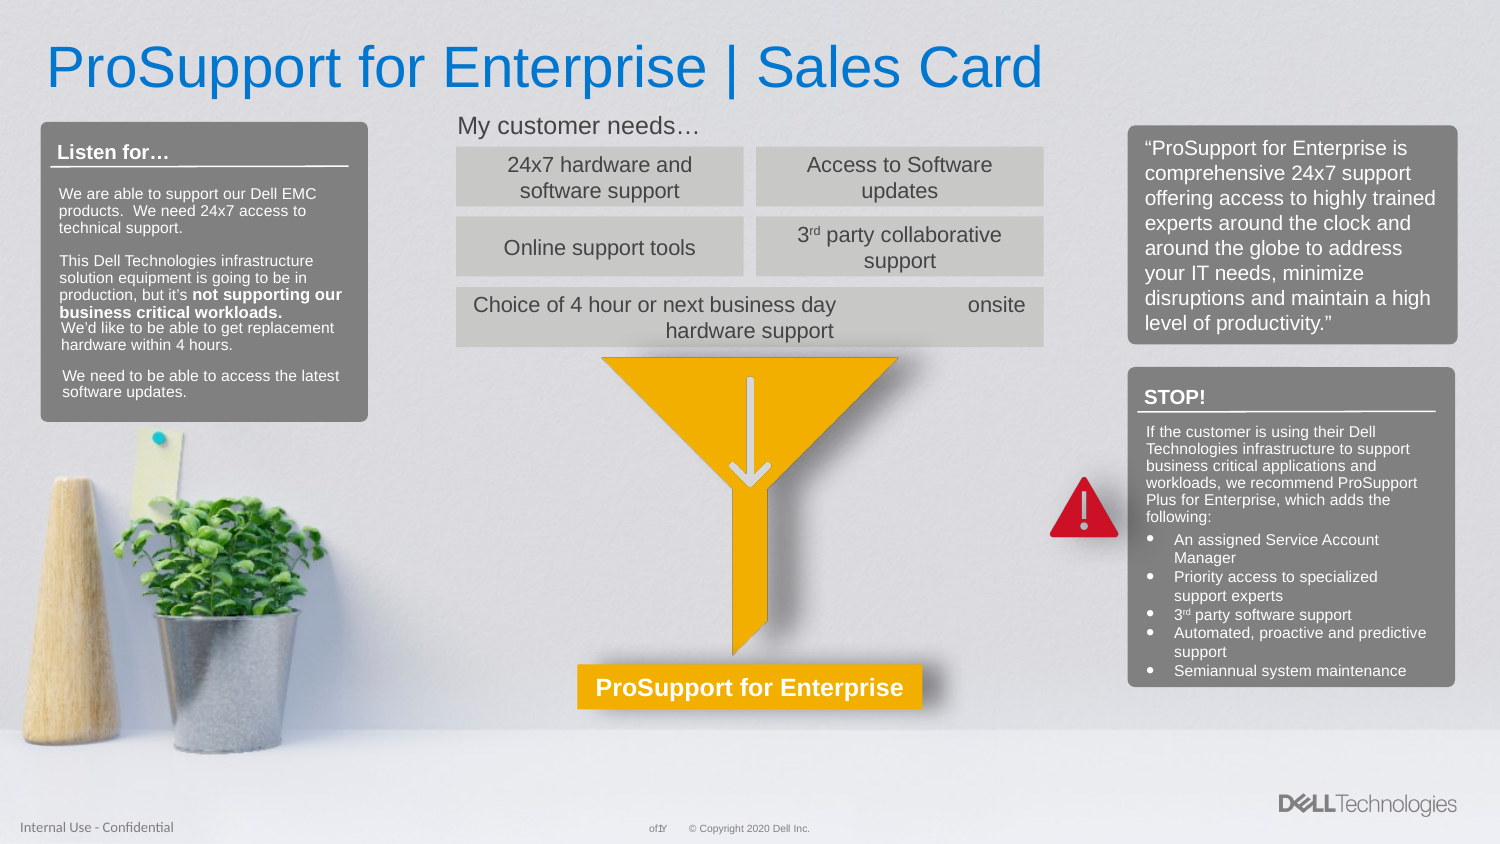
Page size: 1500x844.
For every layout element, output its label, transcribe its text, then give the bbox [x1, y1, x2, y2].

text_box This Dell Technologies infrastructure solution equipment is going to be in production, but it’s not supporting our business critical workloads. [44, 245, 359, 330]
text_box We are able to support our Dell EMC products. We need 24x7 access to technical support. [44, 178, 359, 244]
text_box “ProSupport for Enterprise is comprehensive 24x7 support offering access to highly trained experts around the clock and around the globe to address your IT needs, minimize disruptions and maintain a high level of productivity.” [1127, 125, 1458, 345]
text_box [40, 121, 368, 422]
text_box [1127, 366, 1463, 723]
title ProSupport for Enterprise | Sales Card [46, 37, 1454, 102]
text_box We need to be able to access the latest software updates. [47, 360, 362, 409]
text_box We’d like to be able to get replacement hardware within 4 hours. [46, 312, 361, 361]
picture [0, 0, 1500, 844]
text_box My customer needs… [457, 109, 702, 140]
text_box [456, 146, 1044, 348]
text_box Listen for… [42, 134, 375, 171]
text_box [539, 296, 960, 717]
